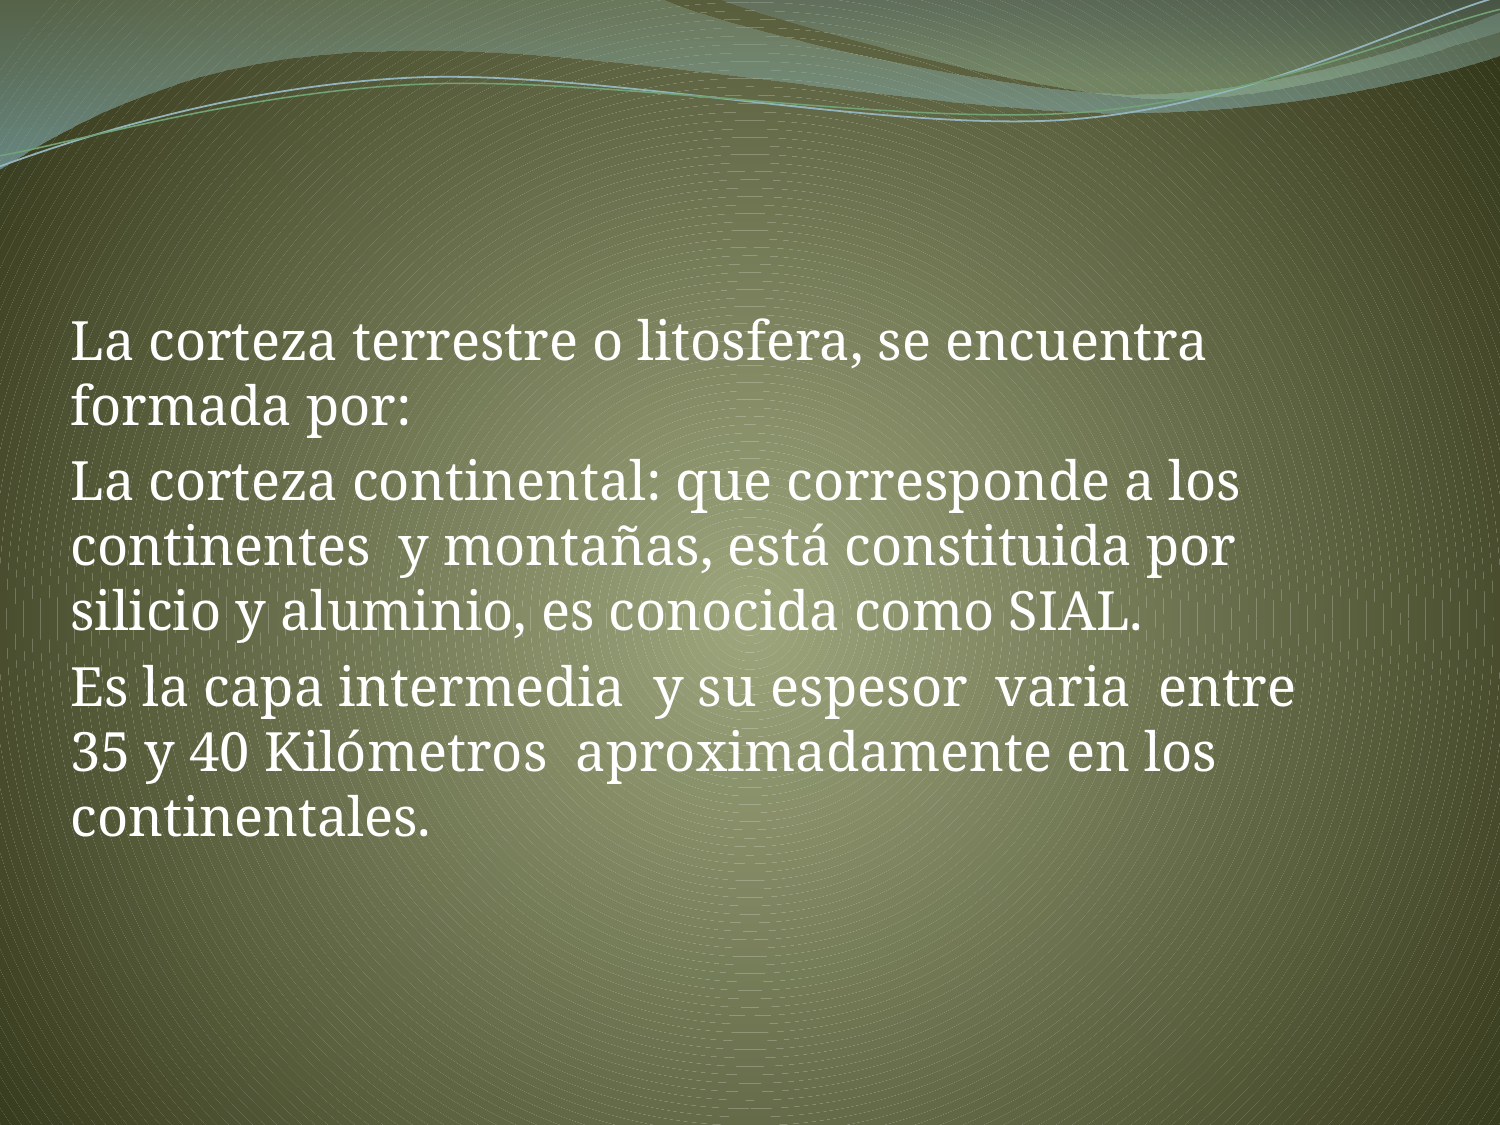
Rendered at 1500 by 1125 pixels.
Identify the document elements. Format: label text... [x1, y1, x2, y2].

subtitle La corteza terrestre o litosfera, se encuentra formada por: La corteza continental: que corresponde a los continentes y montañas, está constituida por silicio y aluminio, es conocida como SIAL. Es la capa intermedia y su espesor varia entre 35 y 40 Kilómetros aproximadamente en los continentales. [70, 222, 1341, 818]
